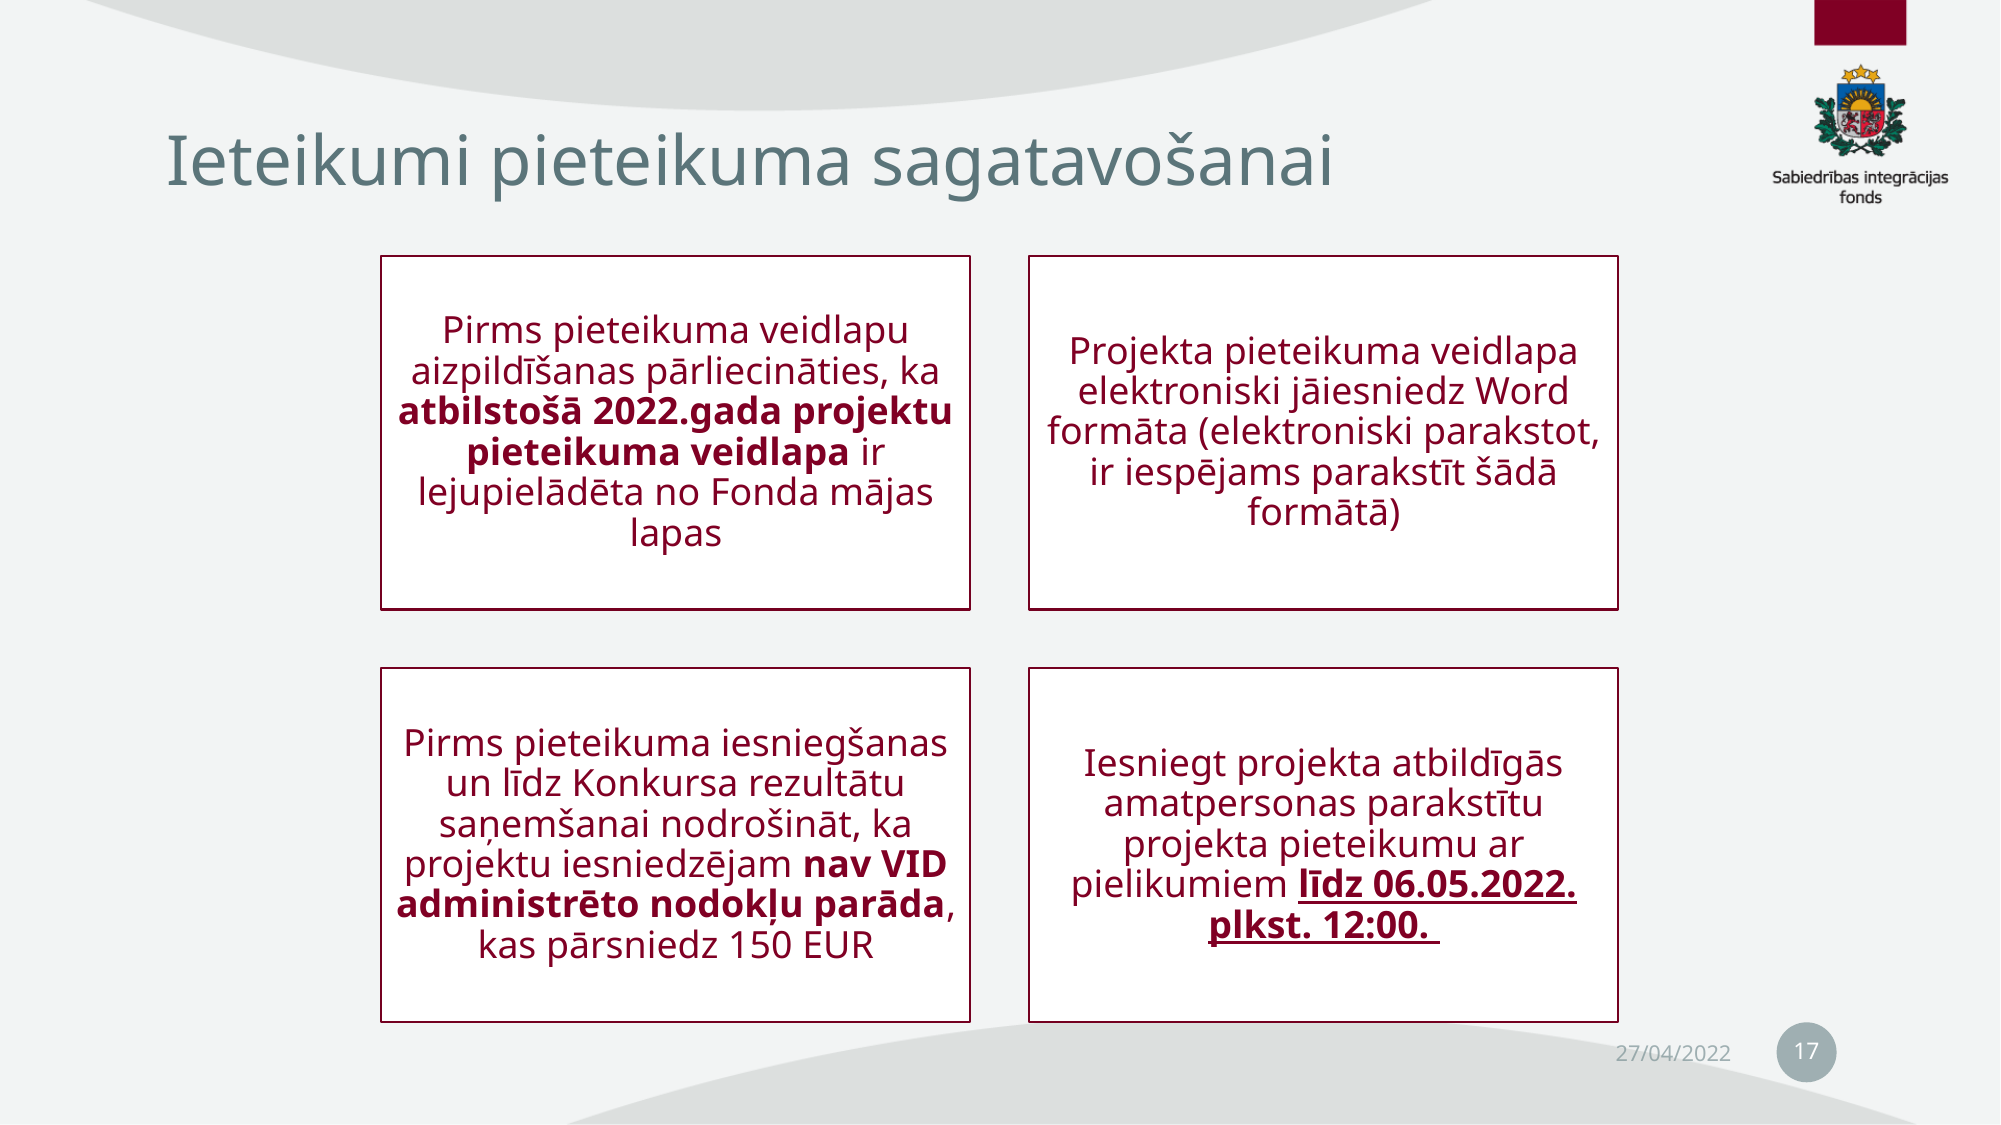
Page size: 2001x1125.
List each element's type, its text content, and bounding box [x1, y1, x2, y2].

title Ieteikumi pieteikuma sagatavošanai [134, 69, 1448, 258]
slide_number 17 [1776, 1023, 1837, 1083]
picture [0, 0, 2001, 1125]
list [163, 255, 1837, 1023]
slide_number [1294, 1025, 1747, 1079]
